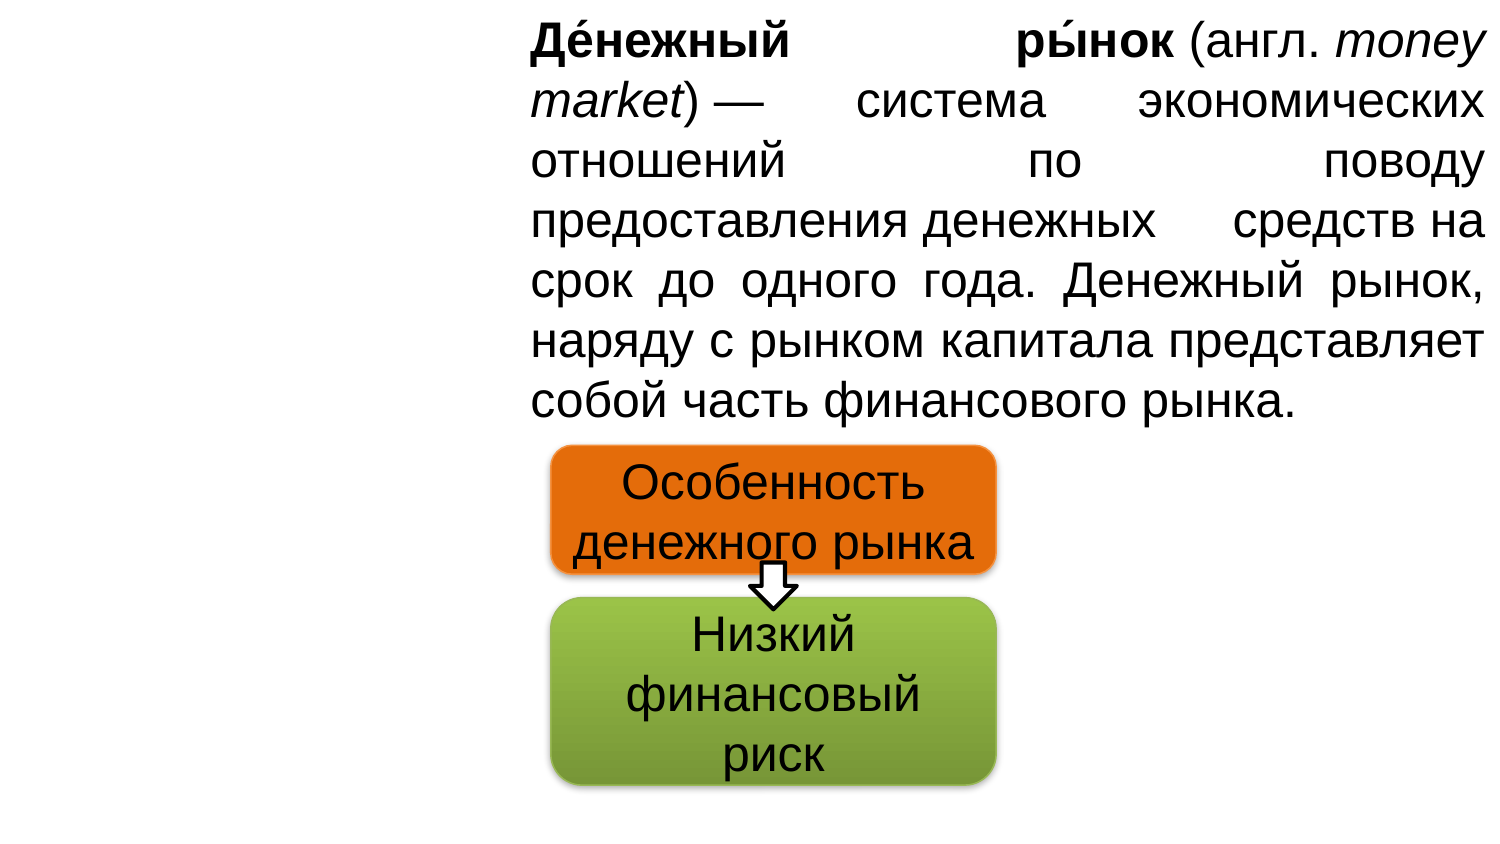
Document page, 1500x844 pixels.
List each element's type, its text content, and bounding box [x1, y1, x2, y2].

text_box Де́нежный ры́нок (англ. money market) — система экономических отношений по поводу предоставления денежных средств на срок до одного года. Денежный рынок, наряду с рынком капитала представляет собой часть финансового рынка. [515, 0, 1500, 435]
text_box Низкий финансовый риск [550, 596, 997, 786]
text_box [748, 560, 799, 612]
text_box Особенность денежного рынка [549, 444, 997, 576]
